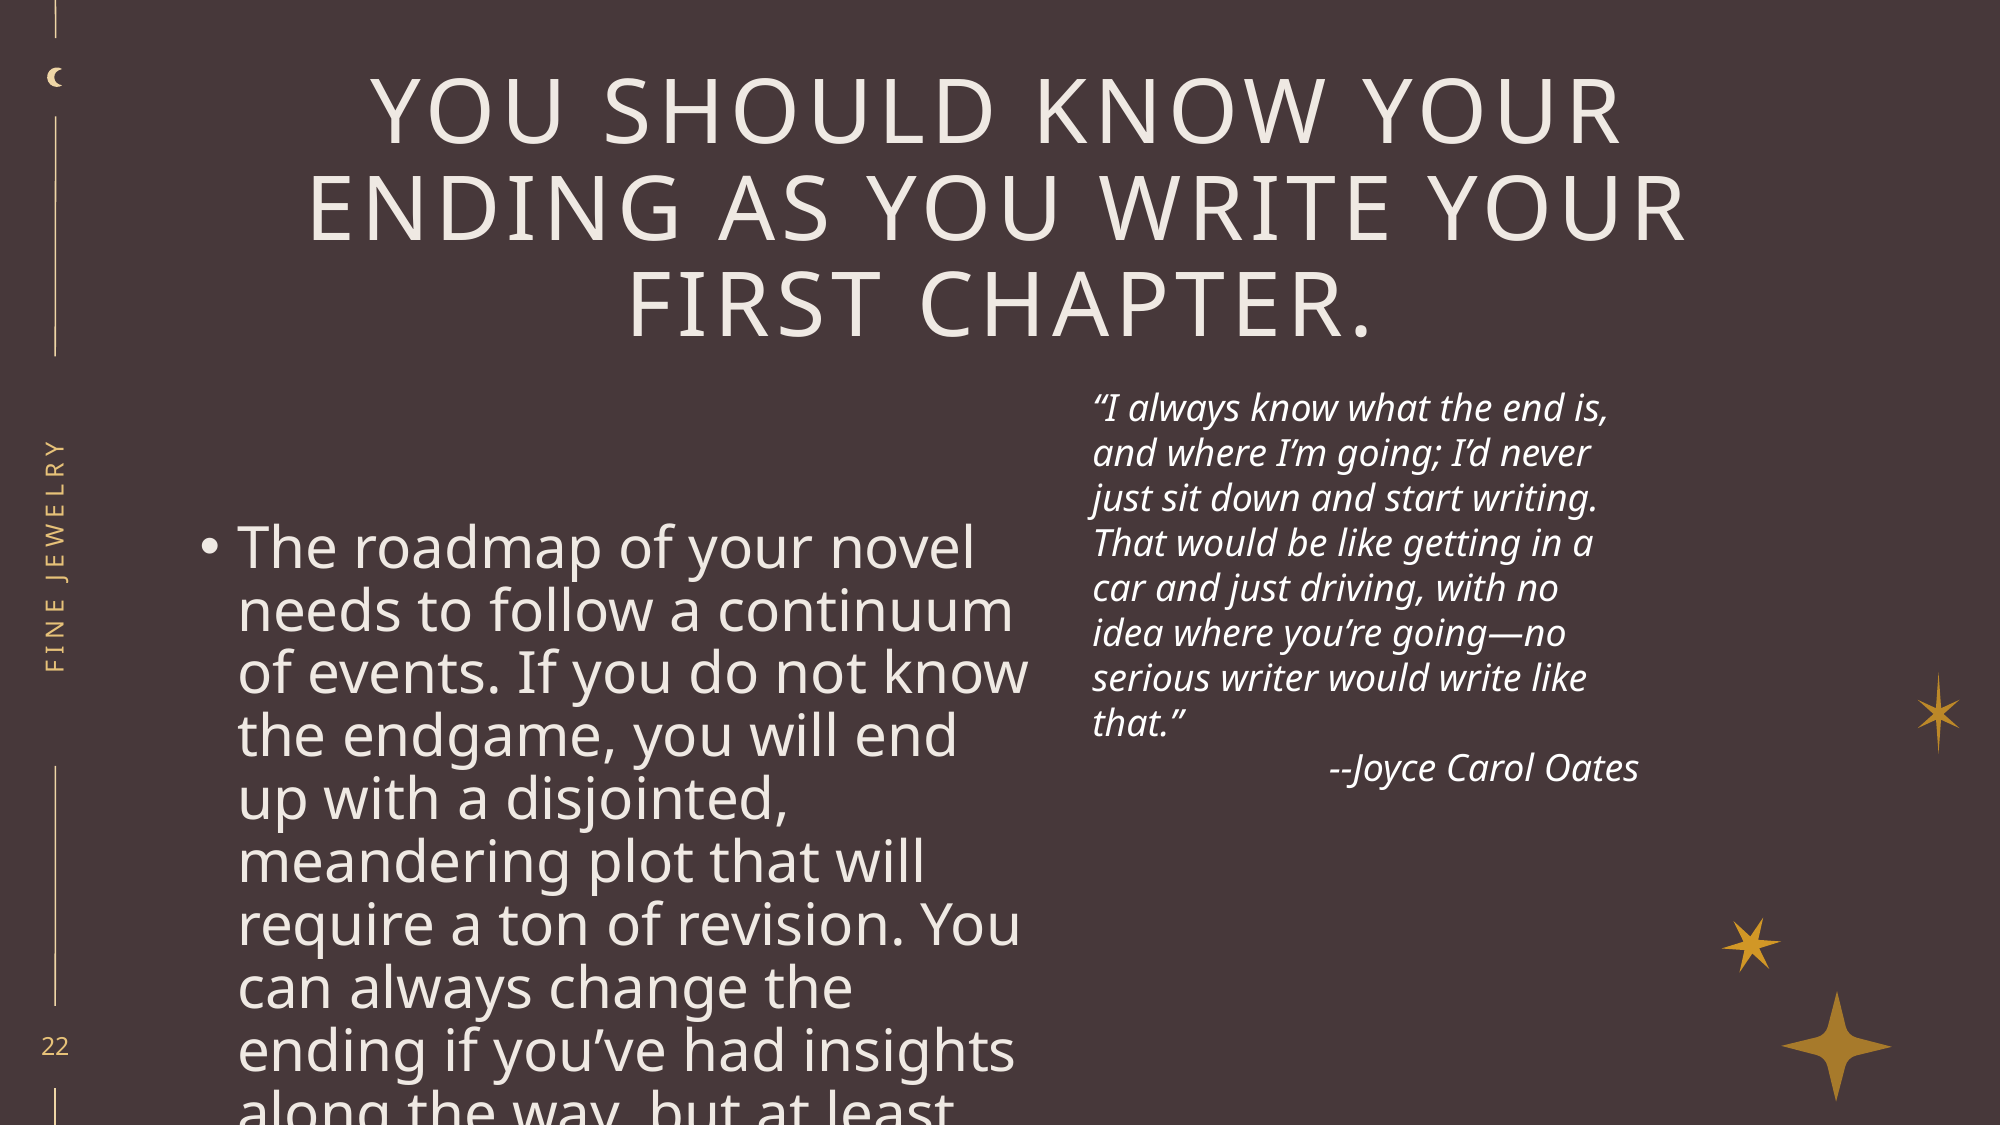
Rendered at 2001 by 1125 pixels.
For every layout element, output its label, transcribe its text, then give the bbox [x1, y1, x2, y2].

list The roadmap of your novel needs to follow a continuum of events. If you do not know the endgame, you will end up with a disjointed, meandering plot that will require a ton of revision. You can always change the ending if you’ve had insights along the way, but at least have a good idea at the start. [199, 426, 1032, 954]
footer Fine Jewelry [40, 348, 71, 769]
text_box “I always know what the end is, and where I’m going; I’d never just sit down and start writing. That would be like getting in a car and just driving, with no idea where you’re going—no serious writer would write like that.” --Joyce Carol Oates [1077, 376, 1655, 797]
slide_number 22 [25, 1032, 86, 1063]
title You should know your ending as you write your first chapter. [174, 58, 1825, 171]
